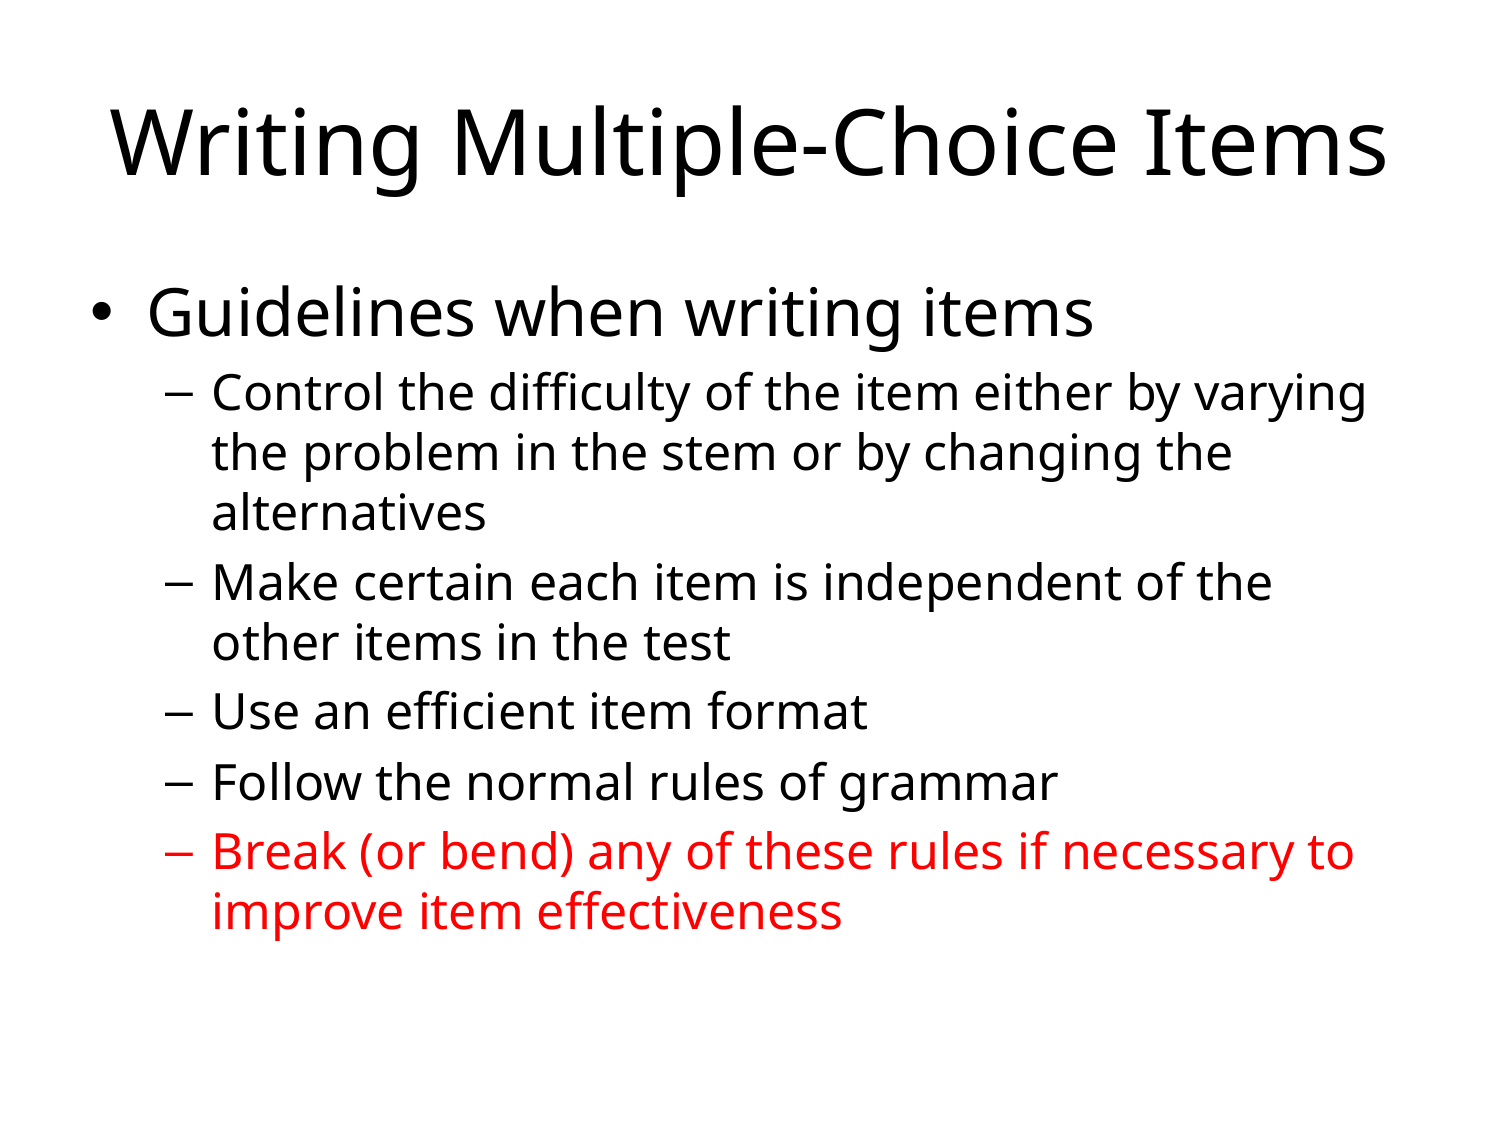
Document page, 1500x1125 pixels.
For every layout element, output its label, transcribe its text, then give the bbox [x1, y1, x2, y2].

list Guidelines when writing items Control the difficulty of the item either by varying the problem in the stem or by changing the alternatives Make certain each item is independent of the other items in the test Use an efficient item format Follow the normal rules of grammar Break (or bend) any of these rules if necessary to improve item effectiveness [75, 262, 1425, 1005]
title Writing Multiple-Choice Items [75, 45, 1425, 233]
